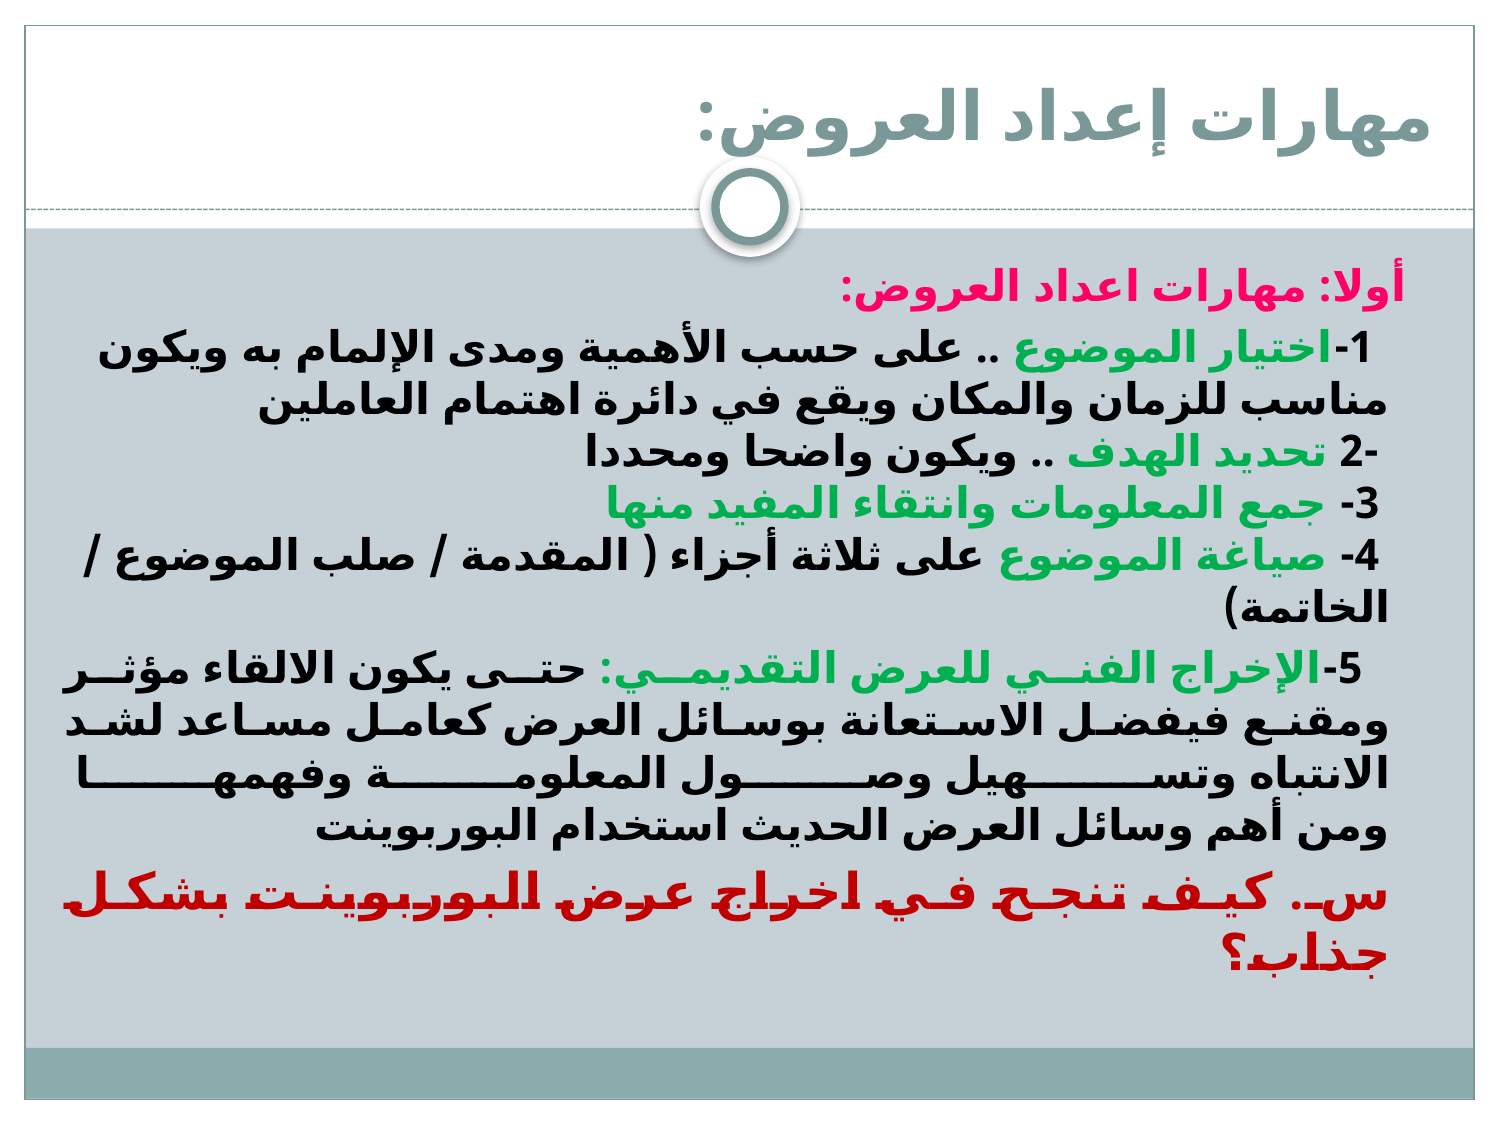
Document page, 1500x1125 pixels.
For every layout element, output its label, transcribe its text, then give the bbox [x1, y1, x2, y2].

title مهارات إعداد العروض: [49, 37, 1450, 162]
list أولا: مهارات اعداد العروض: 1-اختيار الموضوع .. على حسب الأهمية ومدى الإلمام به ويكون مناسب للزمان والمكان ويقع في دائرة اهتمام العاملين -2 تحديد الهدف .. ويكون واضحا ومحددا 3- جمع المعلومات وانتقاء المفيد منها 4- صياغة الموضوع على ثلاثة أجزاء ( المقدمة / صلب الموضوع / الخاتمة) 5-الإخراج الفني للعرض التقديمي: حتى يكون الالقاء مؤثر ومقنع فيفضل الاستعانة بوسائل العرض كعامل مساعد لشد الانتباه وتسهيل وصول المعلومة وفهمها ومن أهم وسائل العرض الحديث استخدام البوربوينت س. كيف تنجح في اخراج عرض البوربوينت بشكل جذاب؟ [49, 250, 1445, 1001]
